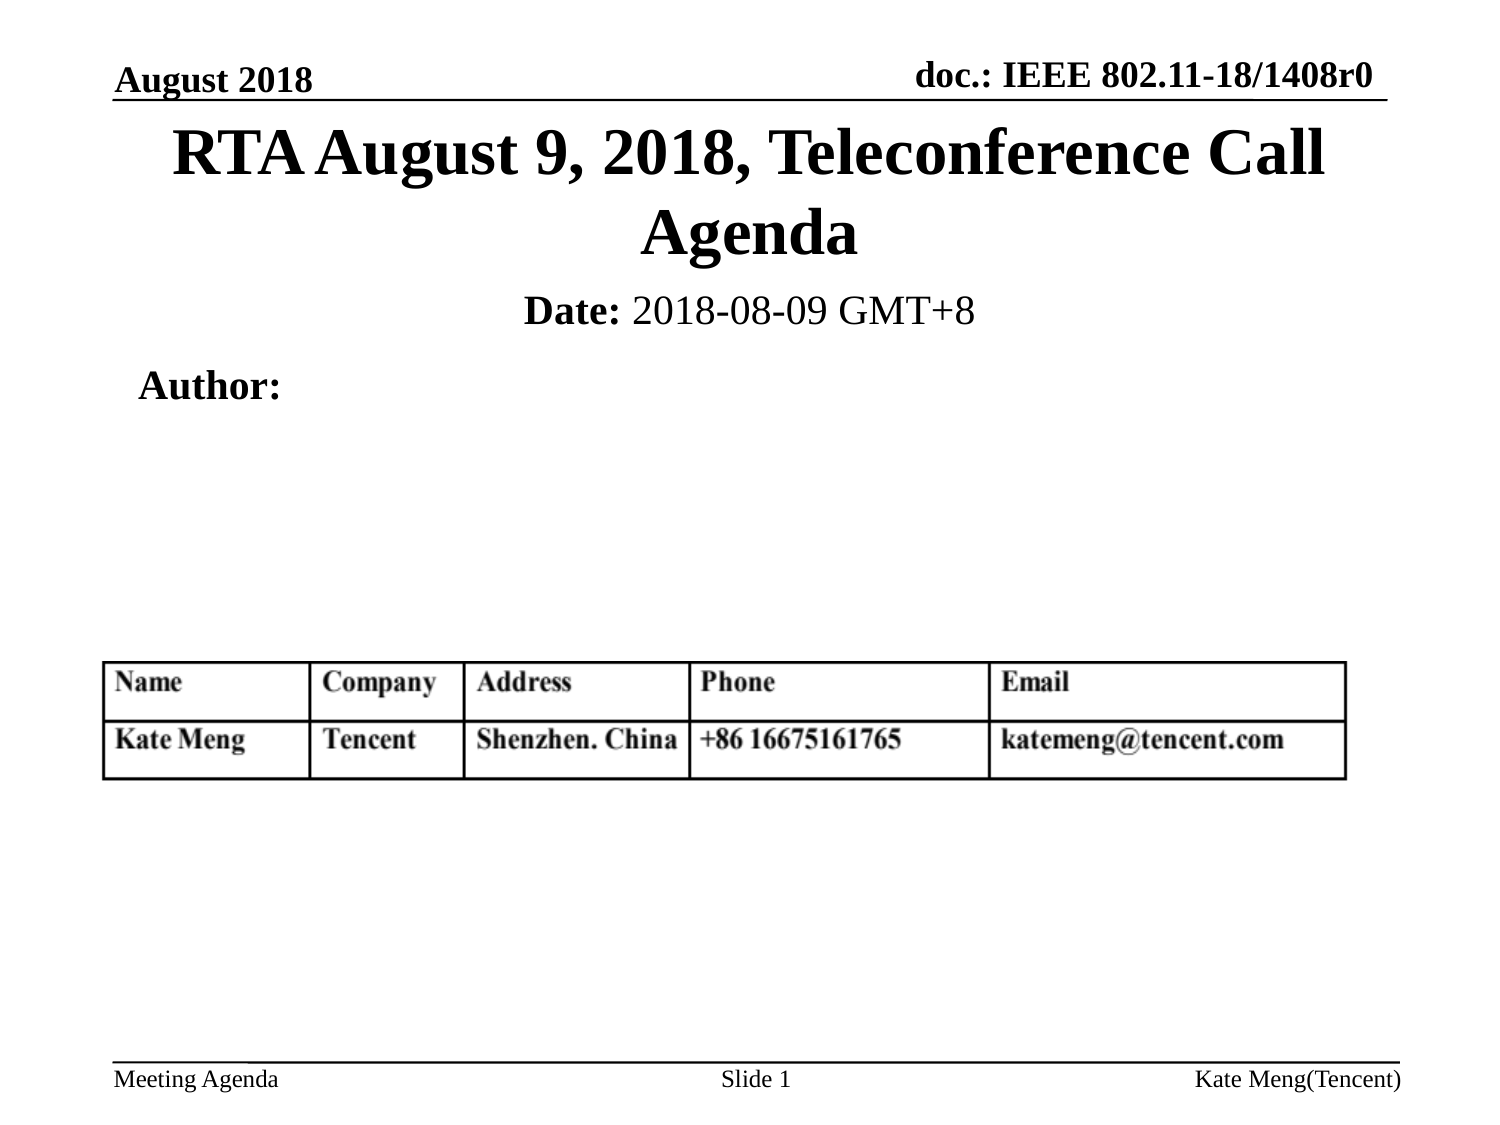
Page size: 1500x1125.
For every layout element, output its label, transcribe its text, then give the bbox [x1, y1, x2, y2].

list Date: 2018-08-09 GMT+8 [112, 275, 1388, 338]
text_box Author: [112, 349, 350, 413]
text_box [89, 661, 1368, 824]
slide_number Slide 1 [712, 1061, 800, 1093]
title RTA August 9, 2018, Teleconference Call Agenda [112, 99, 1388, 275]
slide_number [114, 54, 316, 99]
footer Kate Meng(Tencent) [1024, 1061, 1402, 1093]
